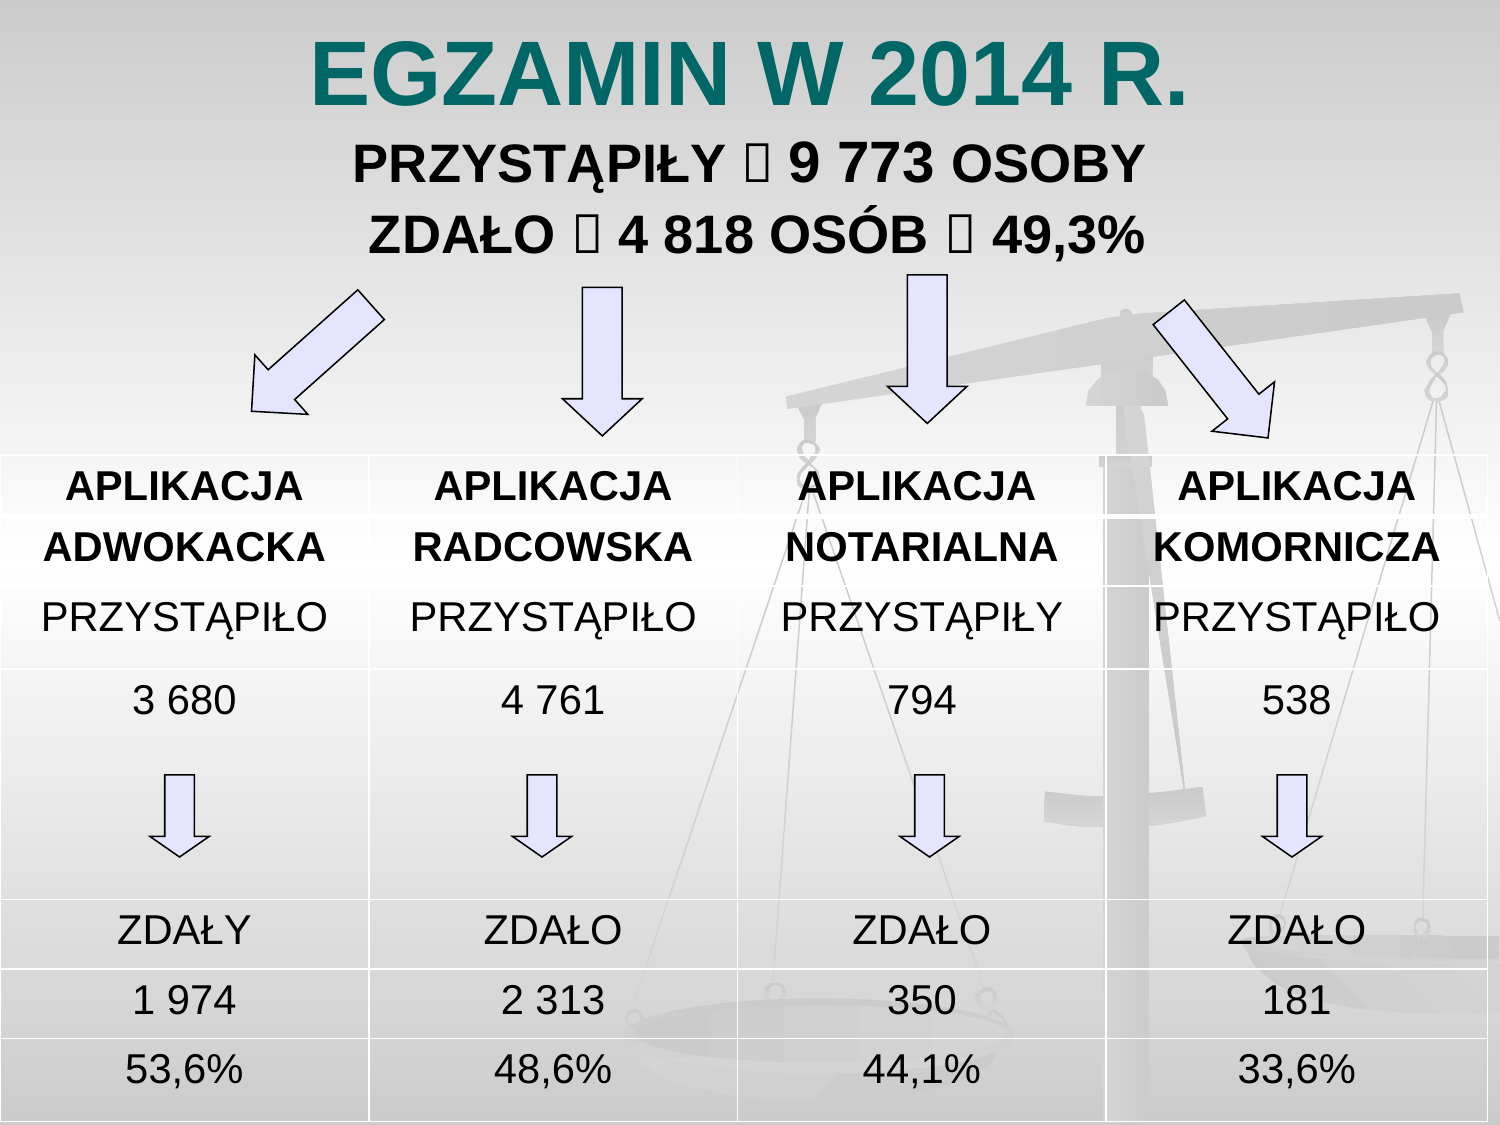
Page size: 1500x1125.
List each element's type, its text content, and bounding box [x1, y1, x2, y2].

table_cell NOTARIALNA [738, 519, 1105, 585]
table_cell 350 [738, 970, 1105, 1038]
table_cell 53,6% [1, 1039, 368, 1121]
table_cell ADWOKACKA [1, 519, 368, 585]
table_cell 2 313 [370, 970, 737, 1038]
text_box [887, 274, 968, 424]
table_header APLIKACJA [738, 456, 1105, 514]
table_cell 1 974 [1, 970, 368, 1038]
table_cell PRZYSTĄPIŁO [1107, 587, 1487, 668]
table_header APLIKACJA [370, 456, 737, 514]
table_cell PRZYSTĄPIŁO [370, 587, 737, 668]
table_cell 48,6% [370, 1039, 737, 1121]
table_header APLIKACJA [1, 456, 368, 514]
list PRZYSTĄPIŁY  9 773 OSOBY ZDAŁO  4 818 OSÓB  49,3% [0, 124, 1500, 1125]
table_header APLIKACJA [1107, 456, 1487, 514]
table_cell KOMORNICZA [1107, 519, 1487, 585]
table_cell 3 680 [1, 670, 368, 899]
table_cell RADCOWSKA [370, 519, 737, 585]
table_cell 44,1% [738, 1039, 1105, 1121]
text_box [1153, 299, 1275, 438]
table_cell ZDAŁY [1, 900, 368, 968]
table_cell ZDAŁO [370, 900, 737, 968]
table_cell 538 [1107, 670, 1487, 899]
table_cell 33,6% [1107, 1039, 1487, 1121]
table_cell 794 [738, 670, 1105, 899]
text_box [150, 774, 210, 858]
table_cell 181 [1107, 970, 1487, 1038]
table_cell 4 761 [370, 670, 737, 899]
text_box [562, 287, 643, 436]
text_box [251, 289, 385, 415]
title EGZAMIN W 2014 R. [74, 0, 1426, 124]
table_cell PRZYSTĄPIŁO [1, 587, 368, 668]
table_cell PRZYSTĄPIŁY [738, 587, 1105, 668]
table_cell ZDAŁO [1107, 900, 1487, 968]
table_cell ZDAŁO [738, 900, 1105, 968]
